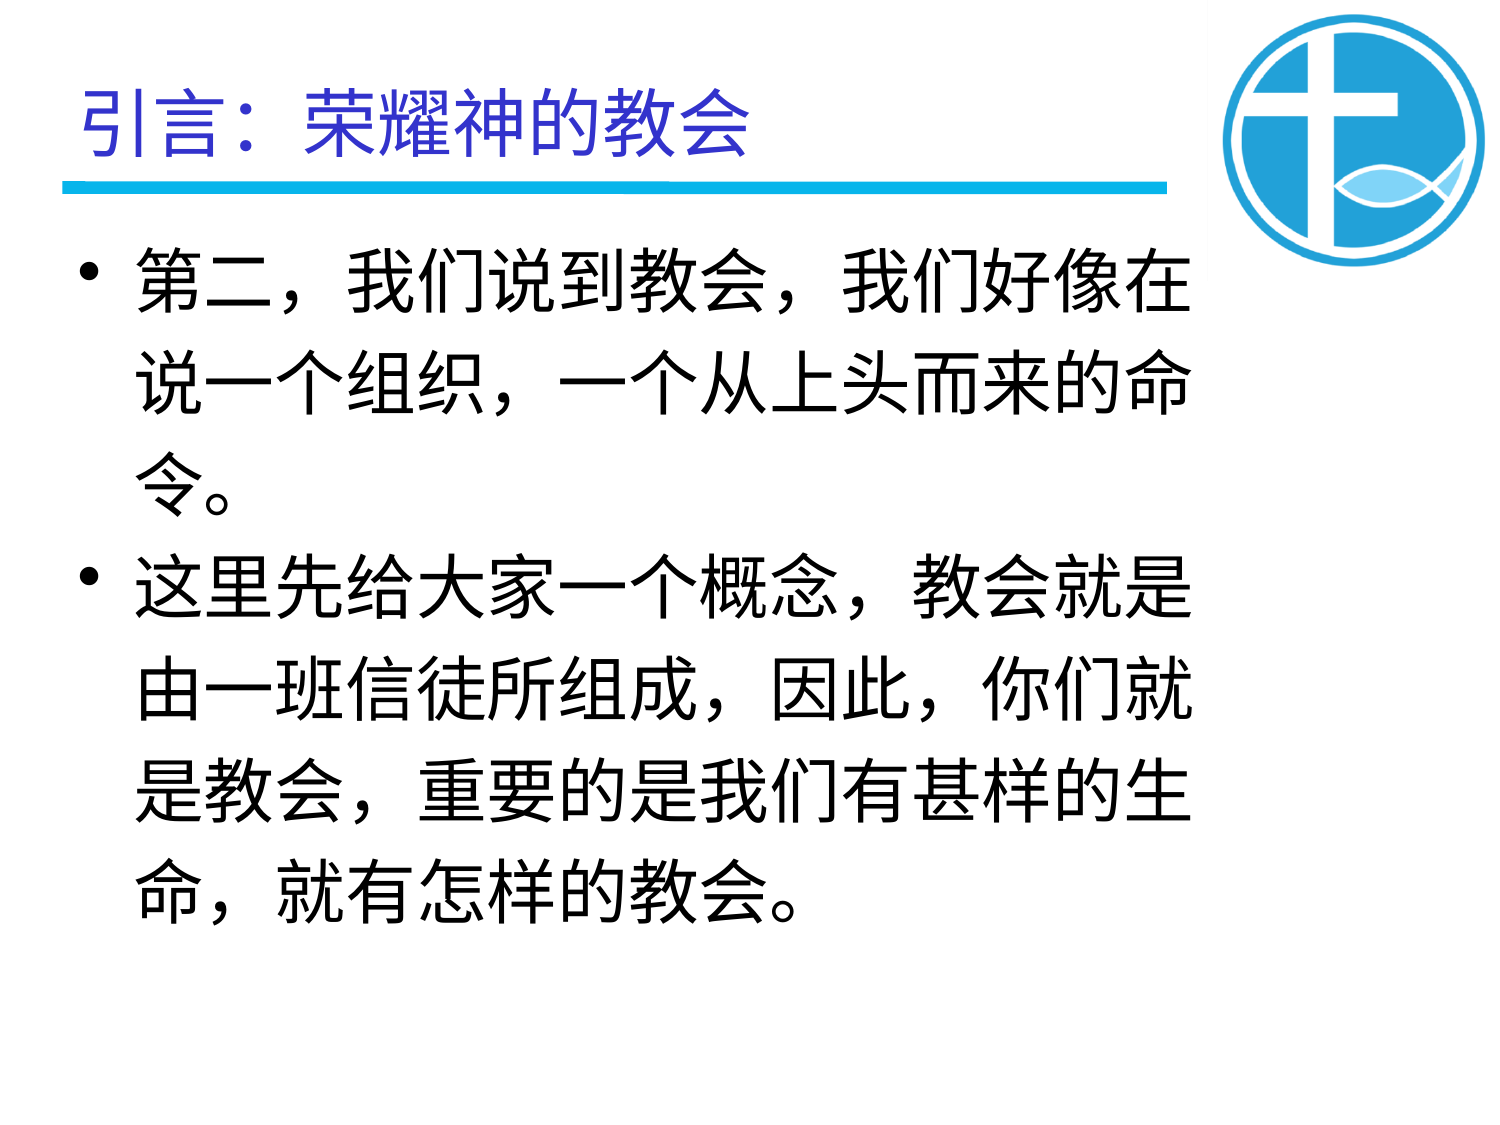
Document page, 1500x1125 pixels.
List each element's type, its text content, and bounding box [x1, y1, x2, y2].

text_box 引言：荣耀神的教会 [69, 79, 1130, 175]
picture [1207, 0, 1500, 281]
text_box 第二，我们说到教会，我们好像在说一个组织，一个从上头而来的命令。 这里先给大家一个概念，教会就是由一班信徒所组成，因此，你们就是教会，重要的是我们有甚样的生命，就有怎样的教会。 [69, 212, 1218, 1125]
